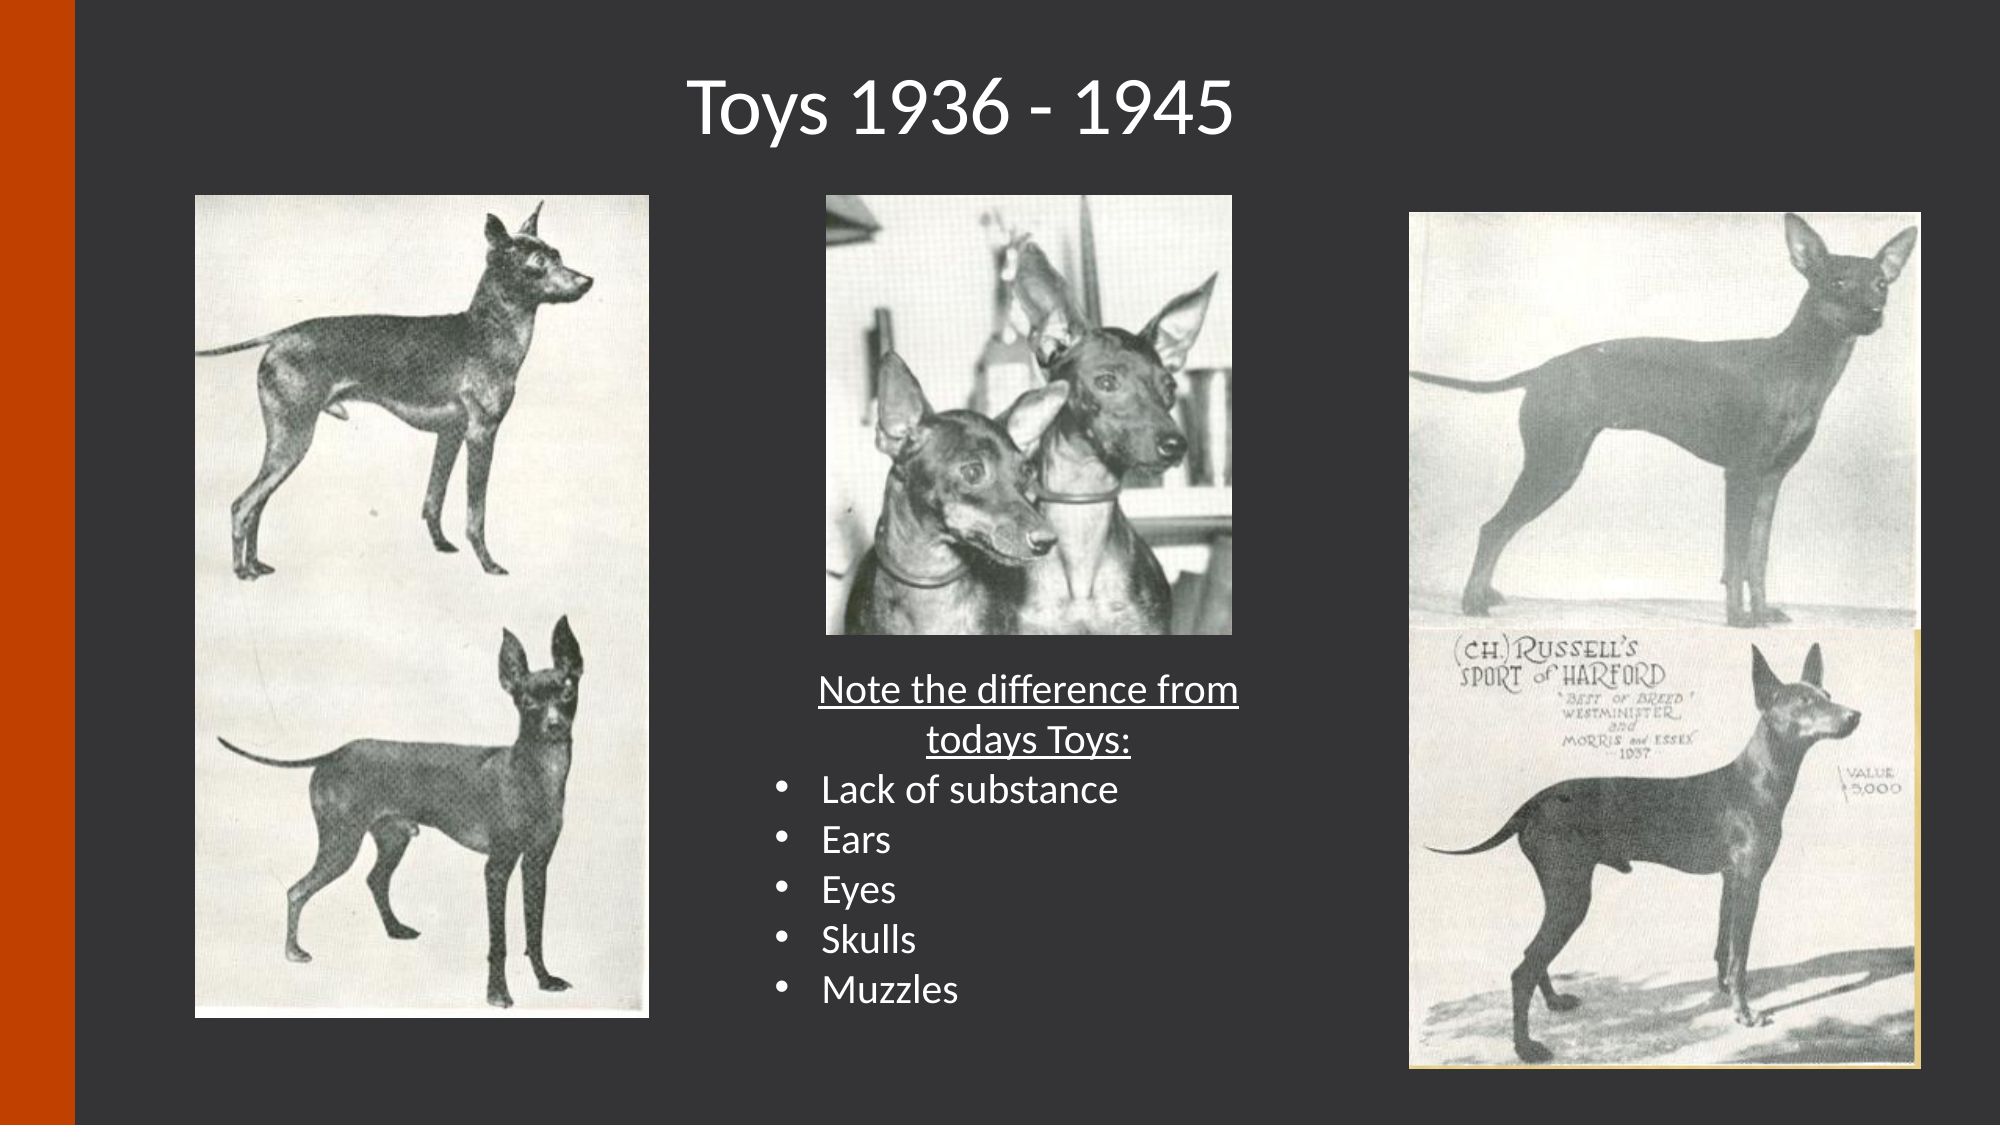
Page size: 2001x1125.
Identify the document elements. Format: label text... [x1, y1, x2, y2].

picture [1408, 212, 1921, 1070]
title Toys 1936 - 1945 [195, 29, 1729, 160]
picture [826, 195, 1232, 635]
text_box Note the difference from todays Toys: Lack of substance Ears Eyes Skulls Muzzles [759, 653, 1298, 1019]
picture [194, 195, 649, 1018]
